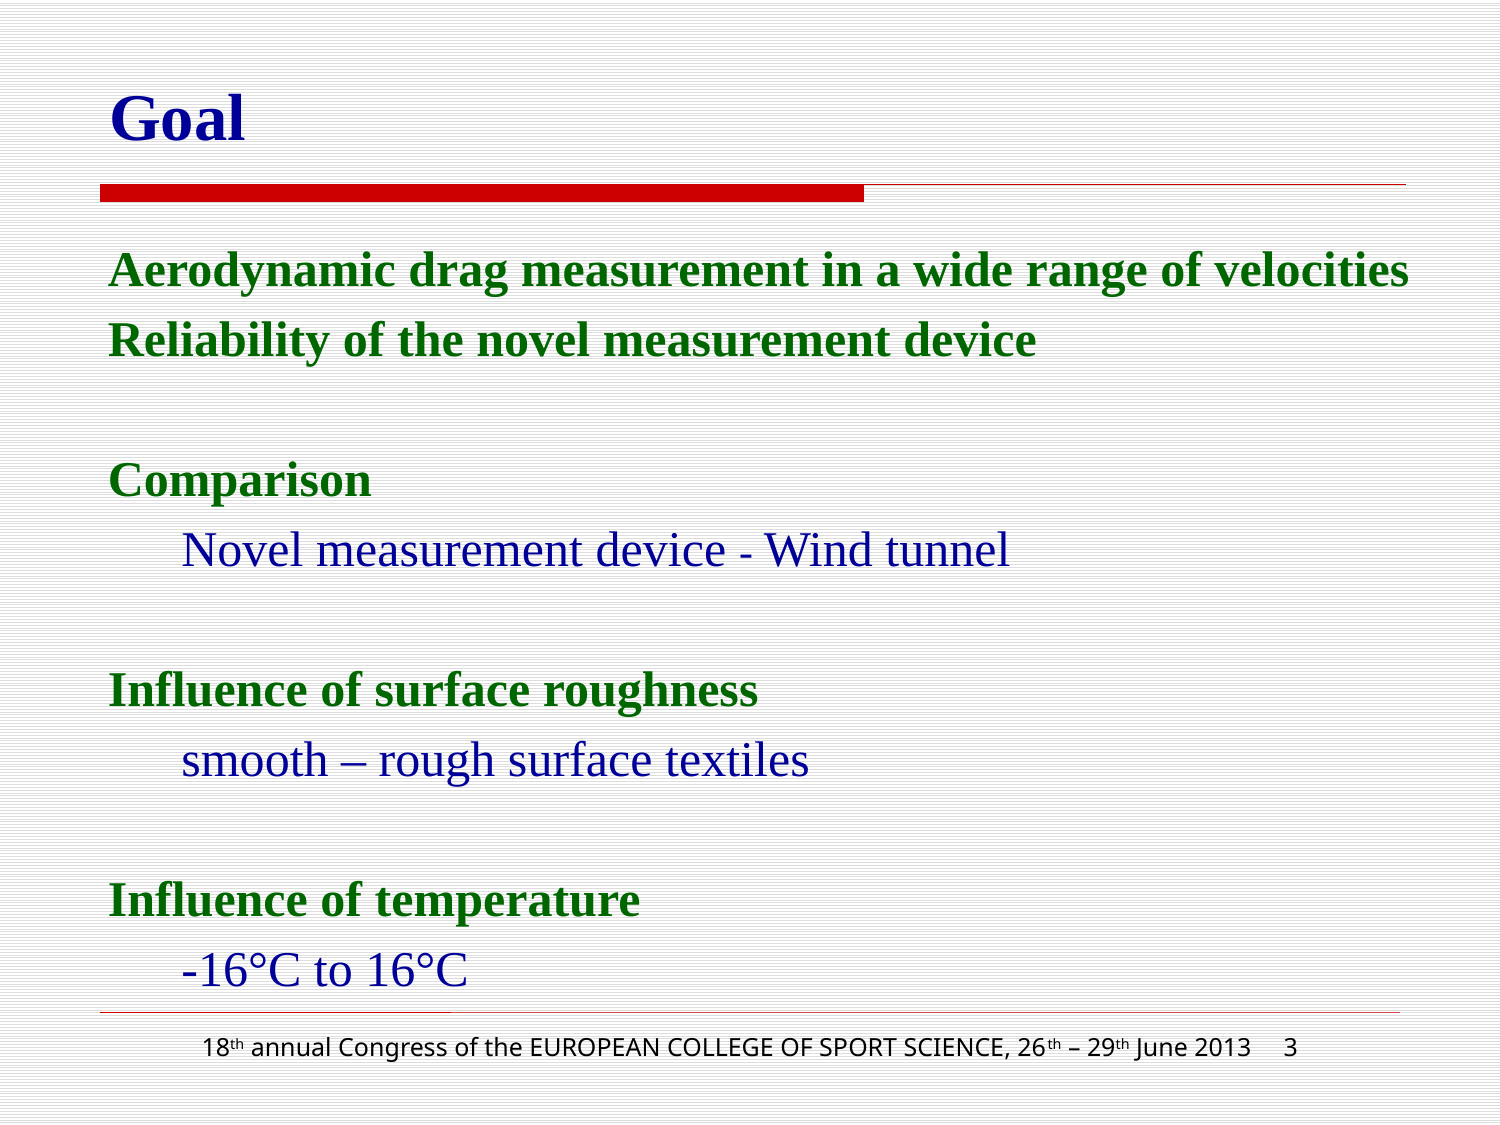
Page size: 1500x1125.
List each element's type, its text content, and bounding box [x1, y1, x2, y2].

list Aerodynamic drag measurement in a wide range of velocities Reliability of the novel measurement device Comparison Novel measurement device - Wind tunnel Influence of surface roughness smooth – rough surface textiles Influence of temperature -16°C to 16°C [92, 228, 1483, 1035]
title Goal [94, 50, 1412, 161]
footer 18th annual Congress of the EUROPEAN COLLEGE OF SPORT SCIENCE, 26th – 29th June 2013 3 [100, 1035, 1400, 1103]
